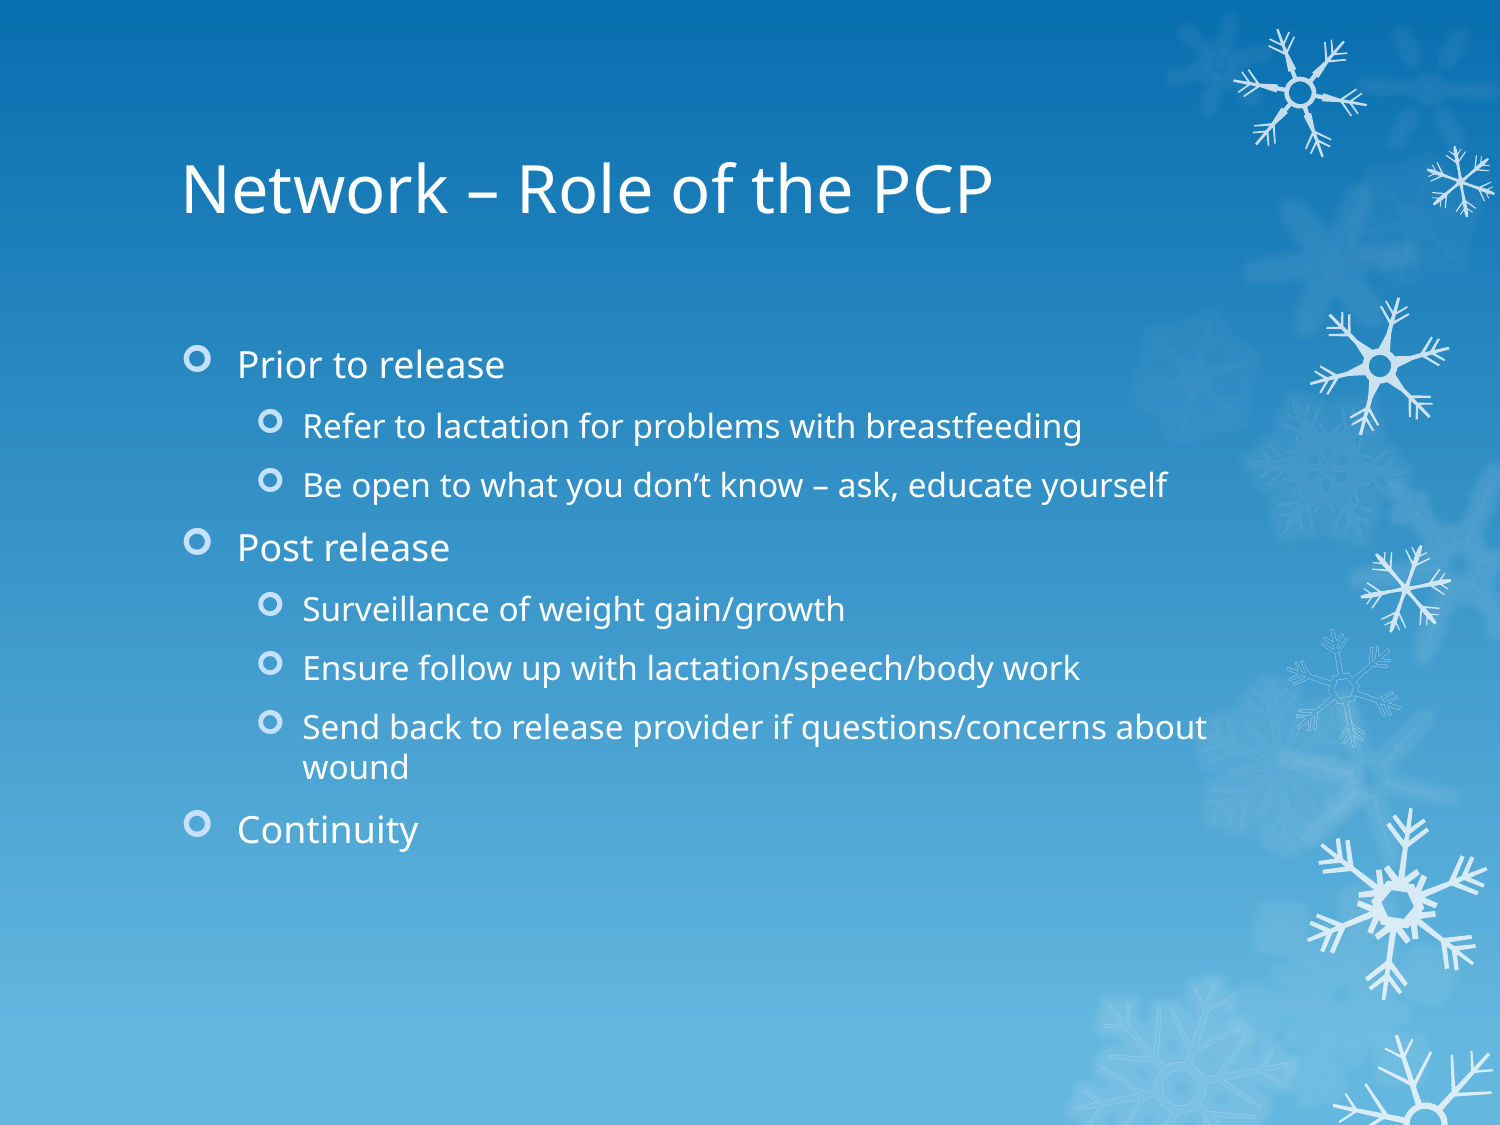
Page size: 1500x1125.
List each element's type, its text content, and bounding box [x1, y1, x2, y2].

title Network – Role of the PCP [165, 110, 1335, 263]
list Prior to release Refer to lactation for problems with breastfeeding Be open to what you don’t know – ask, educate yourself Post release Surveillance of weight gain/growth Ensure follow up with lactation/speech/body work Send back to release provider if questions/concerns about wound Continuity [165, 296, 1335, 962]
